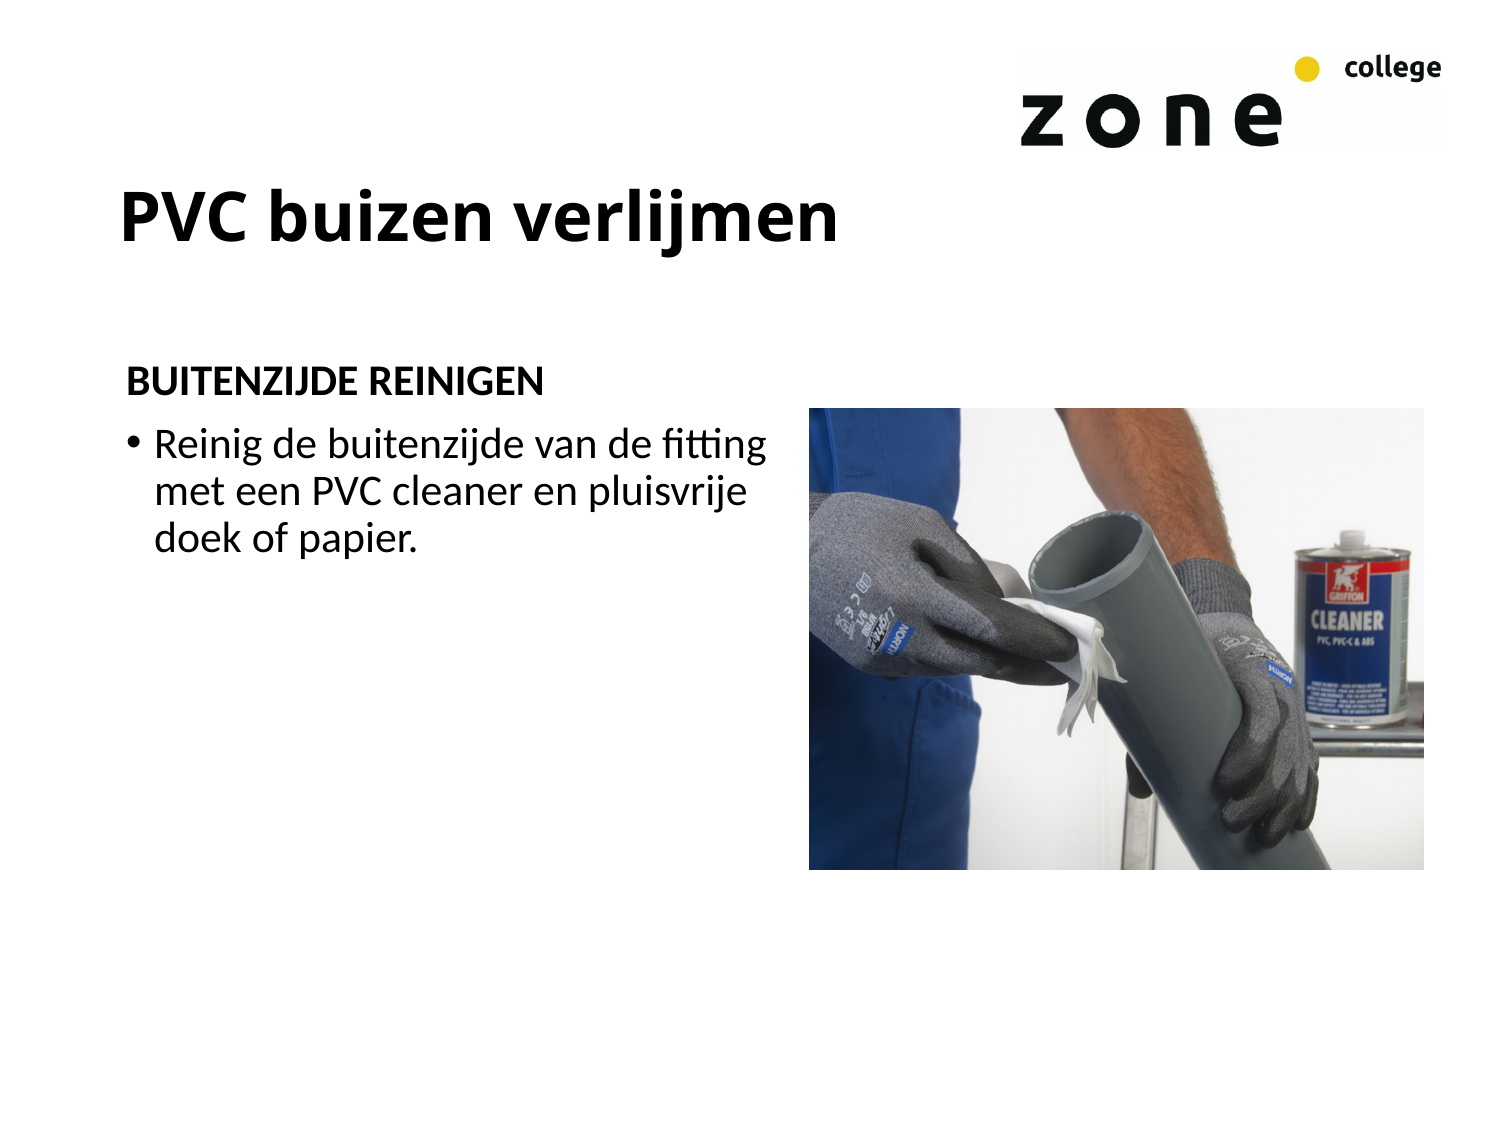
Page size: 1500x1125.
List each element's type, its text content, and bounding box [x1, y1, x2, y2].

picture [1021, 54, 1441, 148]
title PVC buizen verlijmen [103, 137, 1397, 301]
picture [809, 408, 1424, 870]
list BUITENZIJDE REINIGEN Reinig de buitenzijde van de fitting met een PVC cleaner en pluisvrije doek of papier. [110, 350, 845, 1071]
